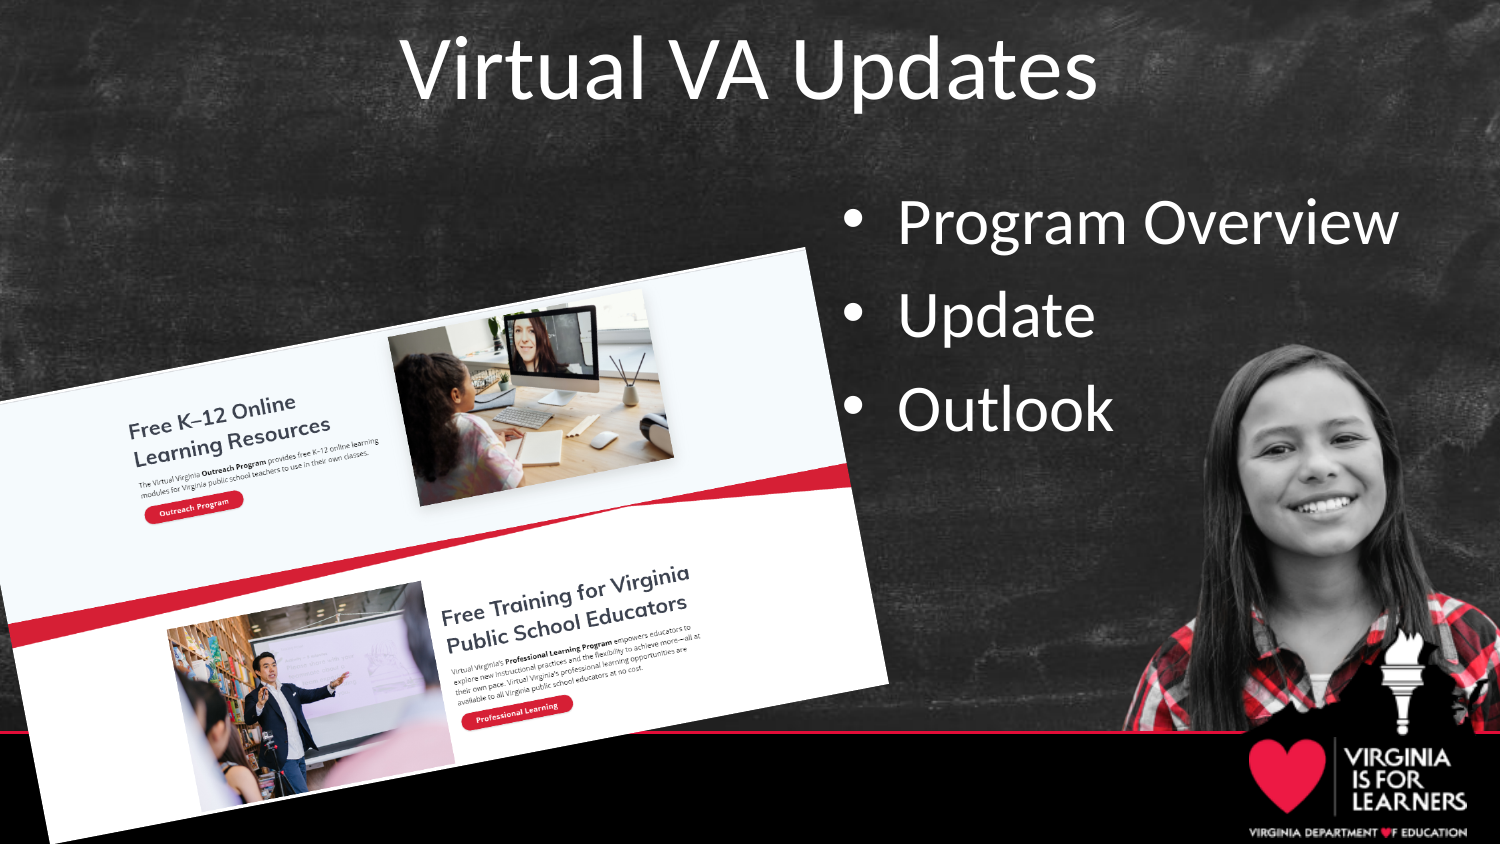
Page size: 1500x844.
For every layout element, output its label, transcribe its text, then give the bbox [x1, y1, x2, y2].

title Virtual VA Updates [0, 0, 1500, 141]
picture [1249, 737, 1467, 838]
list Program Overview Update Outlook [826, 169, 1440, 683]
picture [0, 141, 1500, 844]
